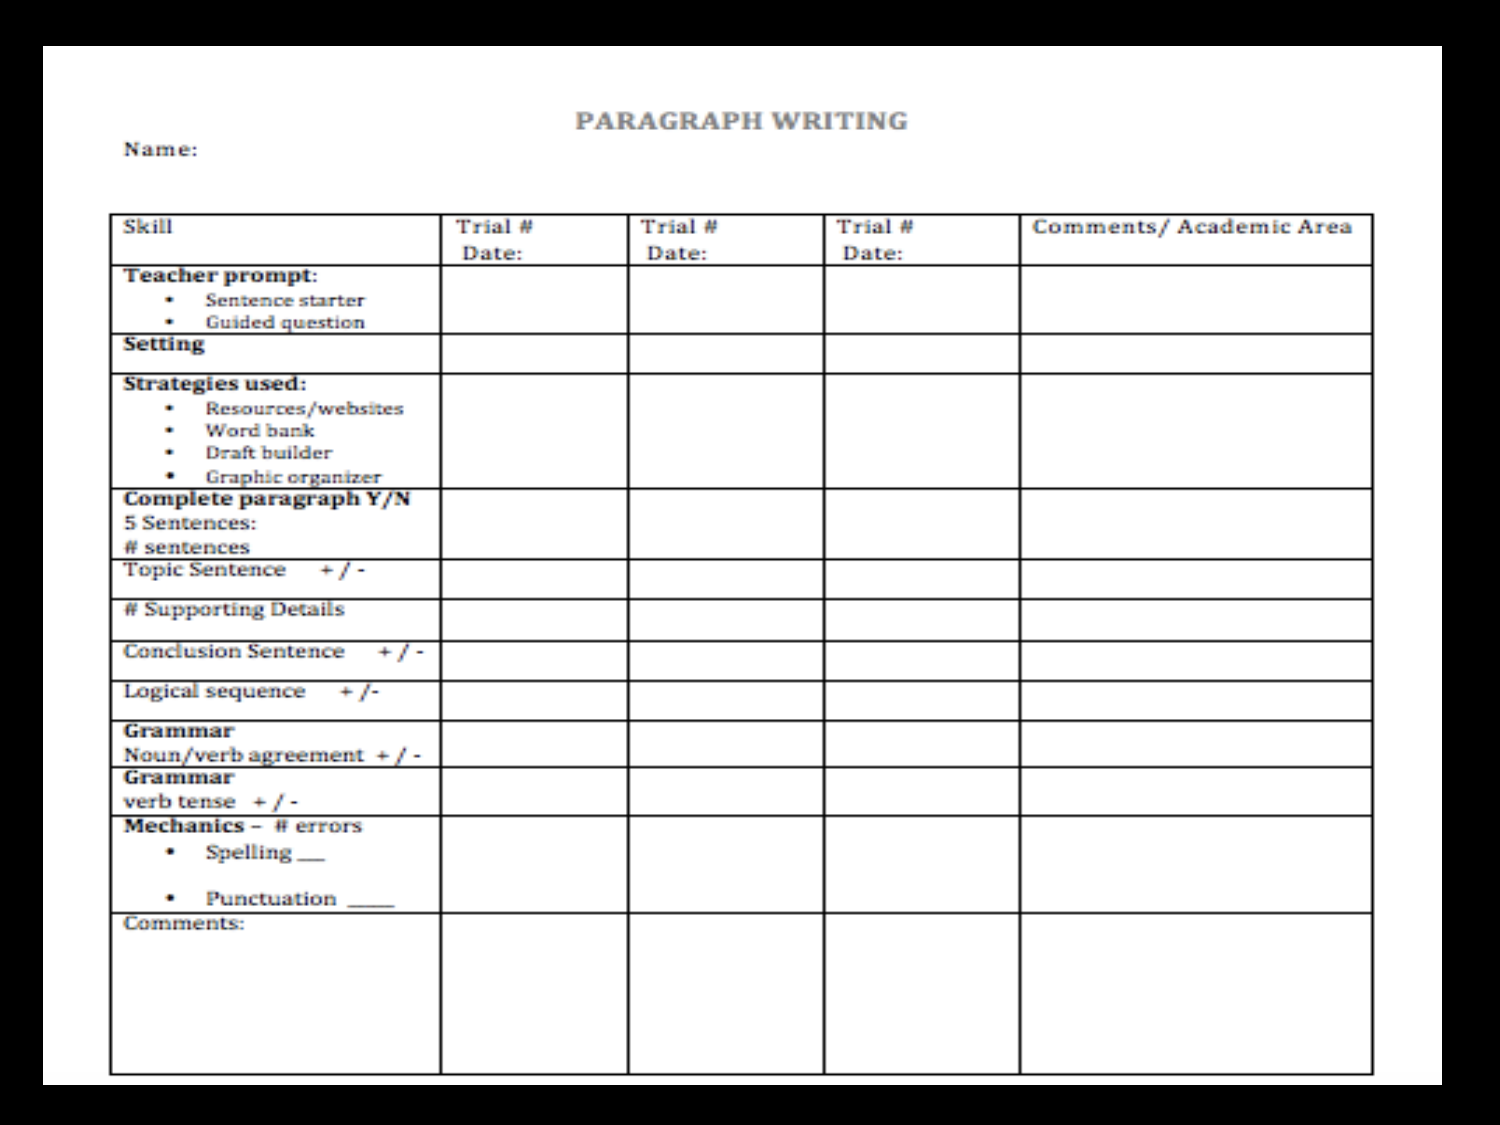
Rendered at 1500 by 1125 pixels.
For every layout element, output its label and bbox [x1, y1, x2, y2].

picture [43, 45, 1442, 1085]
